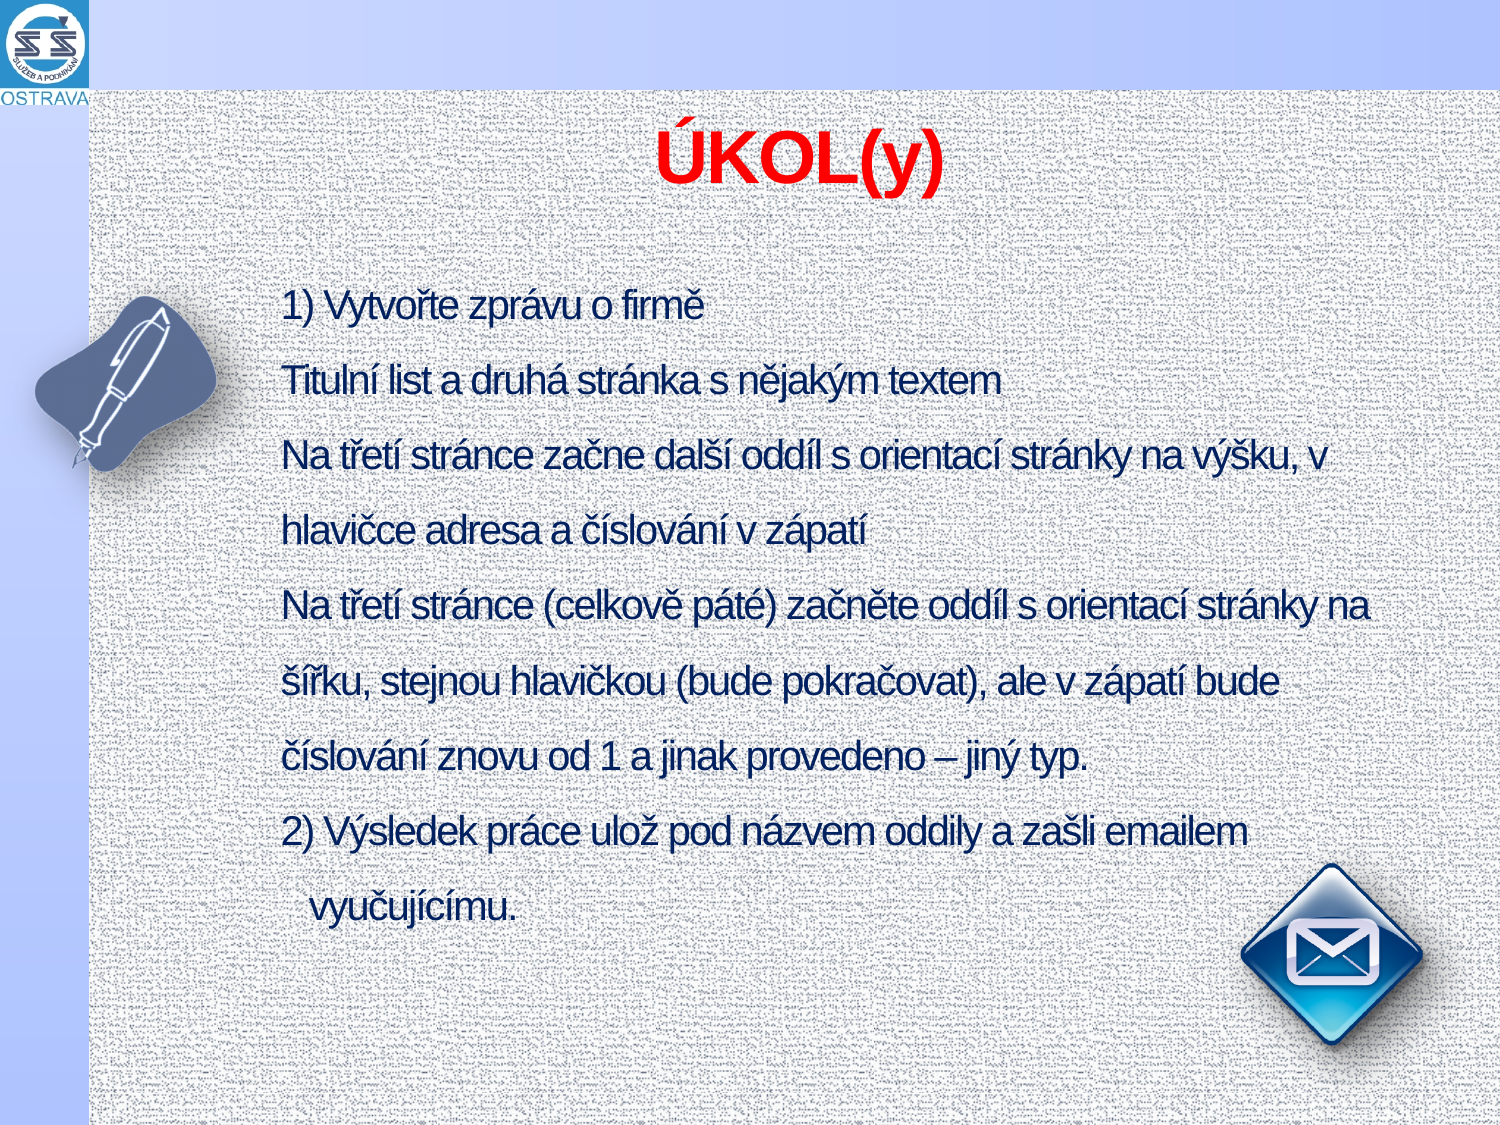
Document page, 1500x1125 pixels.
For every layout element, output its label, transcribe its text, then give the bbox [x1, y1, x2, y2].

picture [0, 0, 89, 105]
text_box ÚKOL(y) [135, 94, 1465, 213]
picture [32, 321, 213, 450]
title 1) Vytvořte zprávu o firmě Titulní list a druhá stránka s nějakým textem Na třetí stránce začne další oddíl s orientací stránky na výšku, v hlavičce adresa a číslování v zápatí Na třetí stránce (celkově páté) začněte oddíl s orientací stránky na šířku, stejnou hlavičkou (bude pokračovat), ale v zápatí bude číslování znovu od 1 a jinak provedeno – jiný typ. 2) Výsledek práce ulož pod názvem oddily a zašli emailem vyučujícímu. [265, 213, 1388, 1094]
picture [1234, 857, 1431, 1054]
